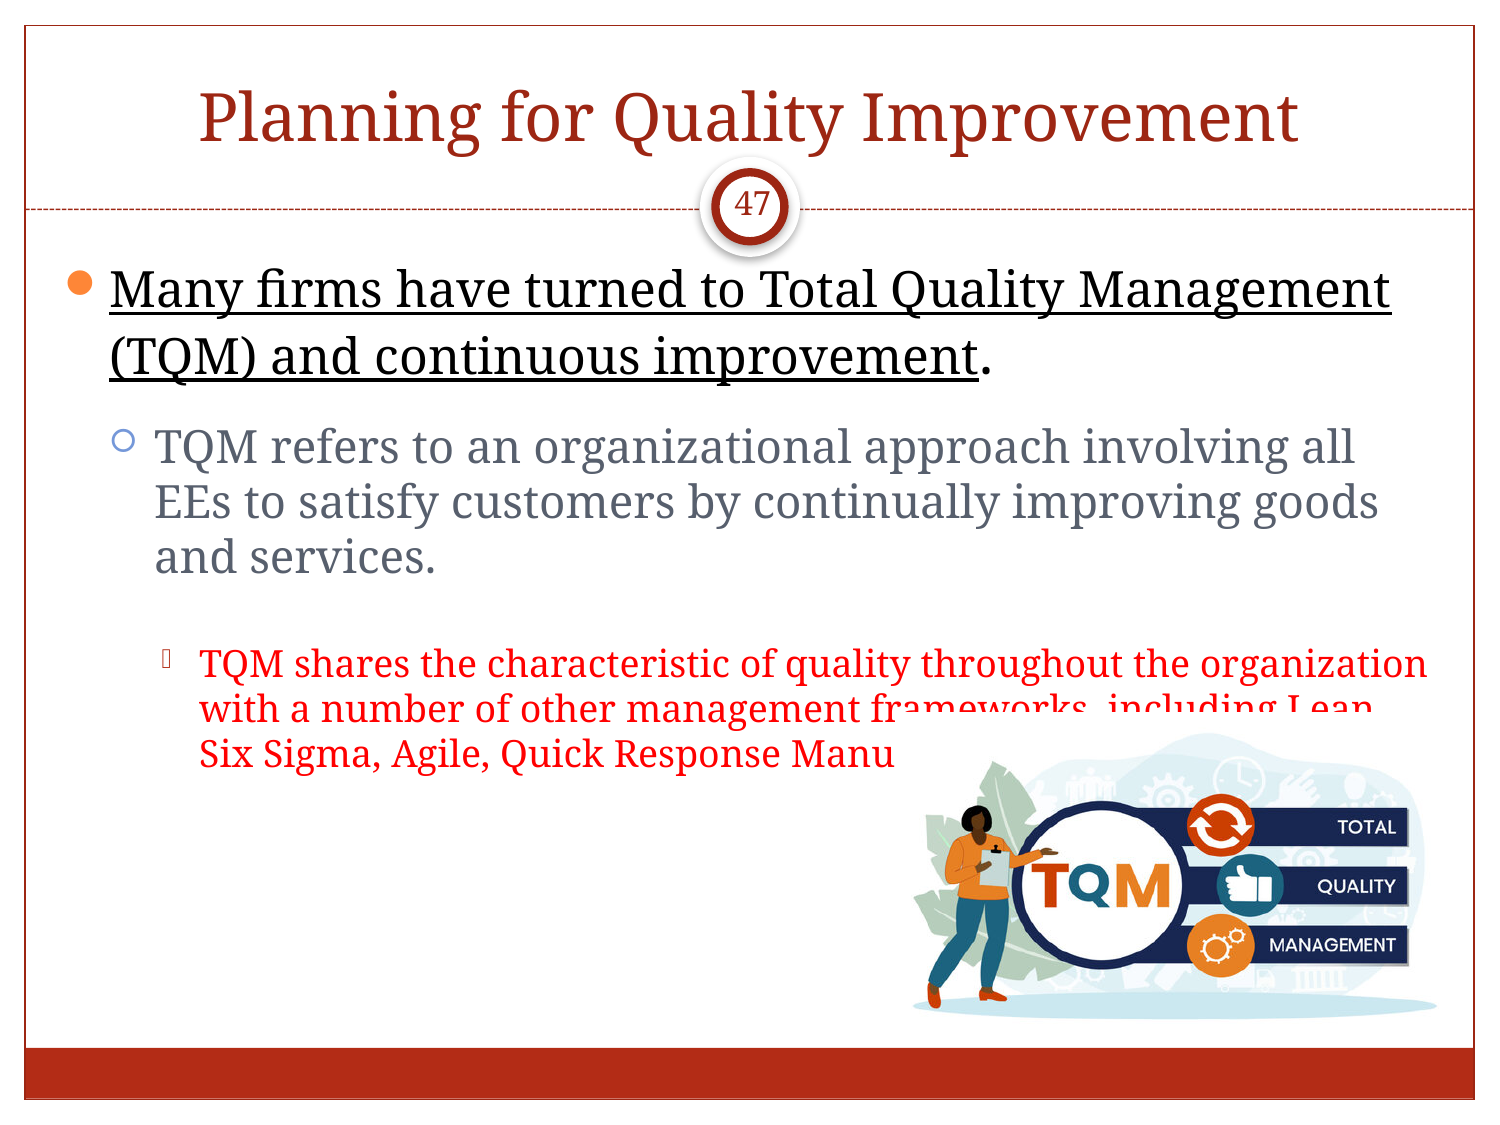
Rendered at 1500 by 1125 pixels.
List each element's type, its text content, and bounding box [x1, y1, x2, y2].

slide_number 47 [715, 168, 791, 241]
list Many firms have turned to Total Quality Management (TQM) and continuous improvement. TQM refers to an organizational approach involving all EEs to satisfy customers by continually improving goods and services. TQM shares the characteristic of quality throughout the organization with a number of other management frameworks, including Lean, Six Sigma, Agile, Quick Response Manufacturing (QRM), and others. [49, 250, 1445, 1001]
picture [895, 712, 1447, 1038]
title Planning for Quality Improvement [49, 37, 1450, 162]
